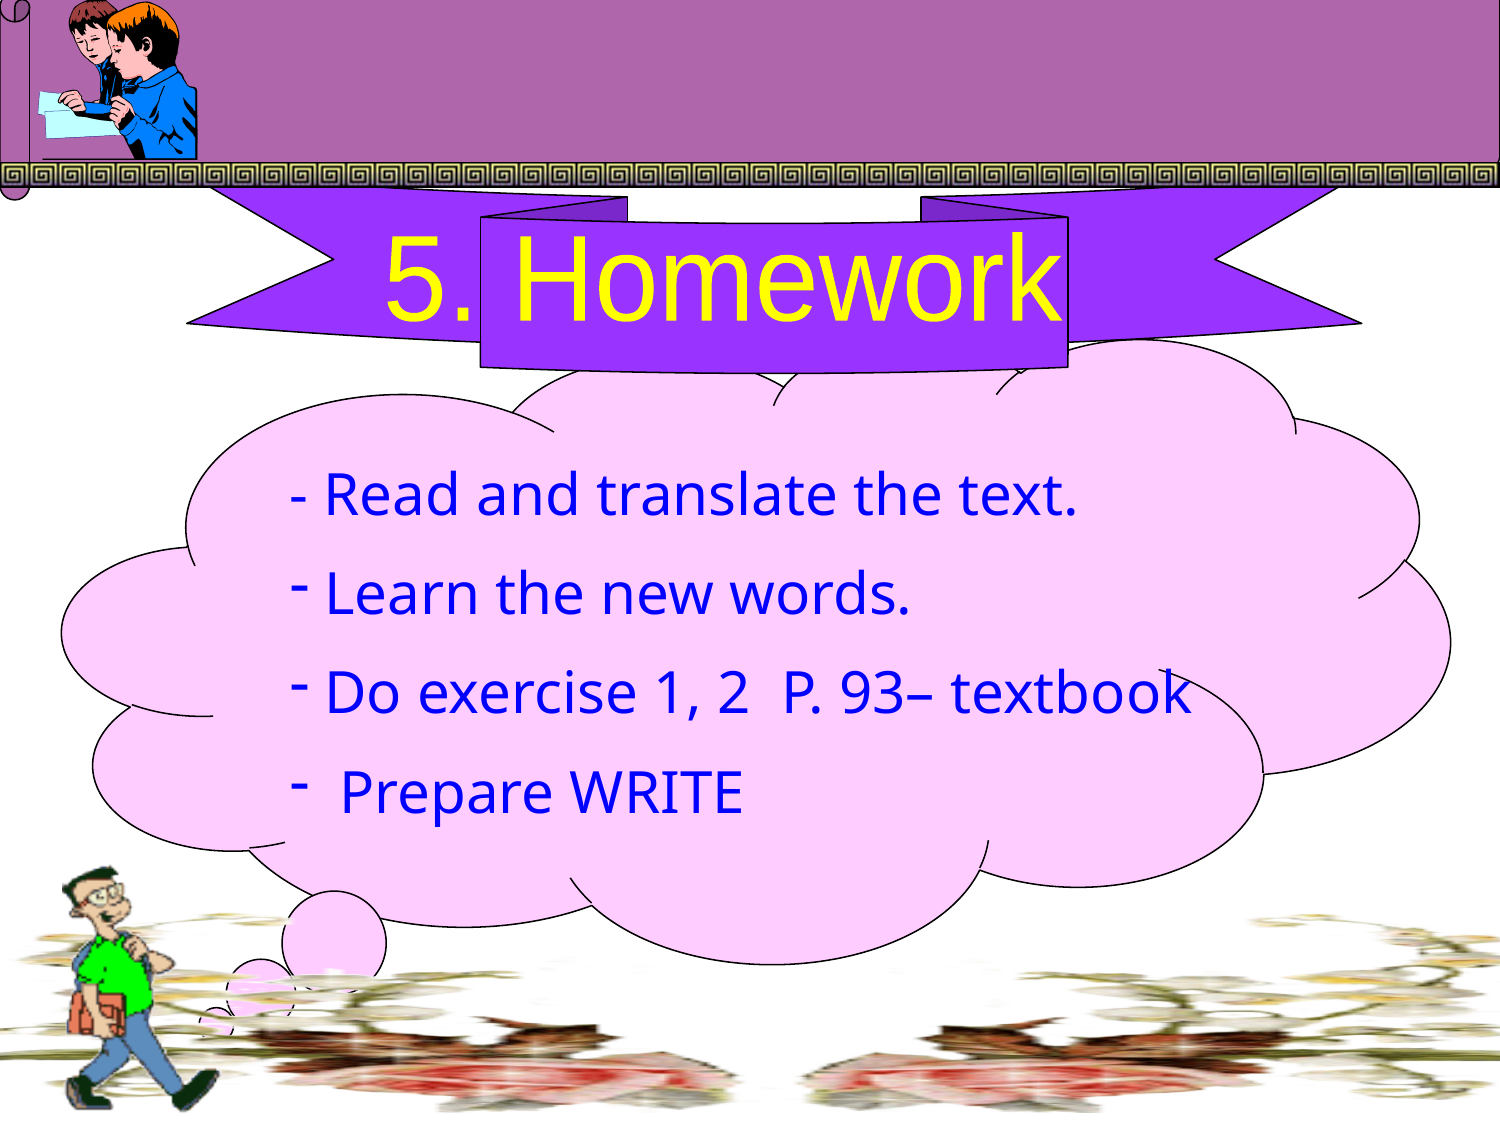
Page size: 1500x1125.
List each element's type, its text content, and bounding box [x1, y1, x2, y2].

text_box [186, 188, 1362, 374]
text_box [61, 339, 1451, 912]
picture [0, 862, 1500, 1125]
picture [37, 0, 198, 160]
text_box [0, 0, 1500, 162]
text_box [0, 188, 30, 200]
text_box - Read and translate the text. Learn the new words. Do exercise 1, 2 P. 93– textbook Prepare WRITE [275, 449, 1375, 833]
picture [0, 162, 1500, 188]
